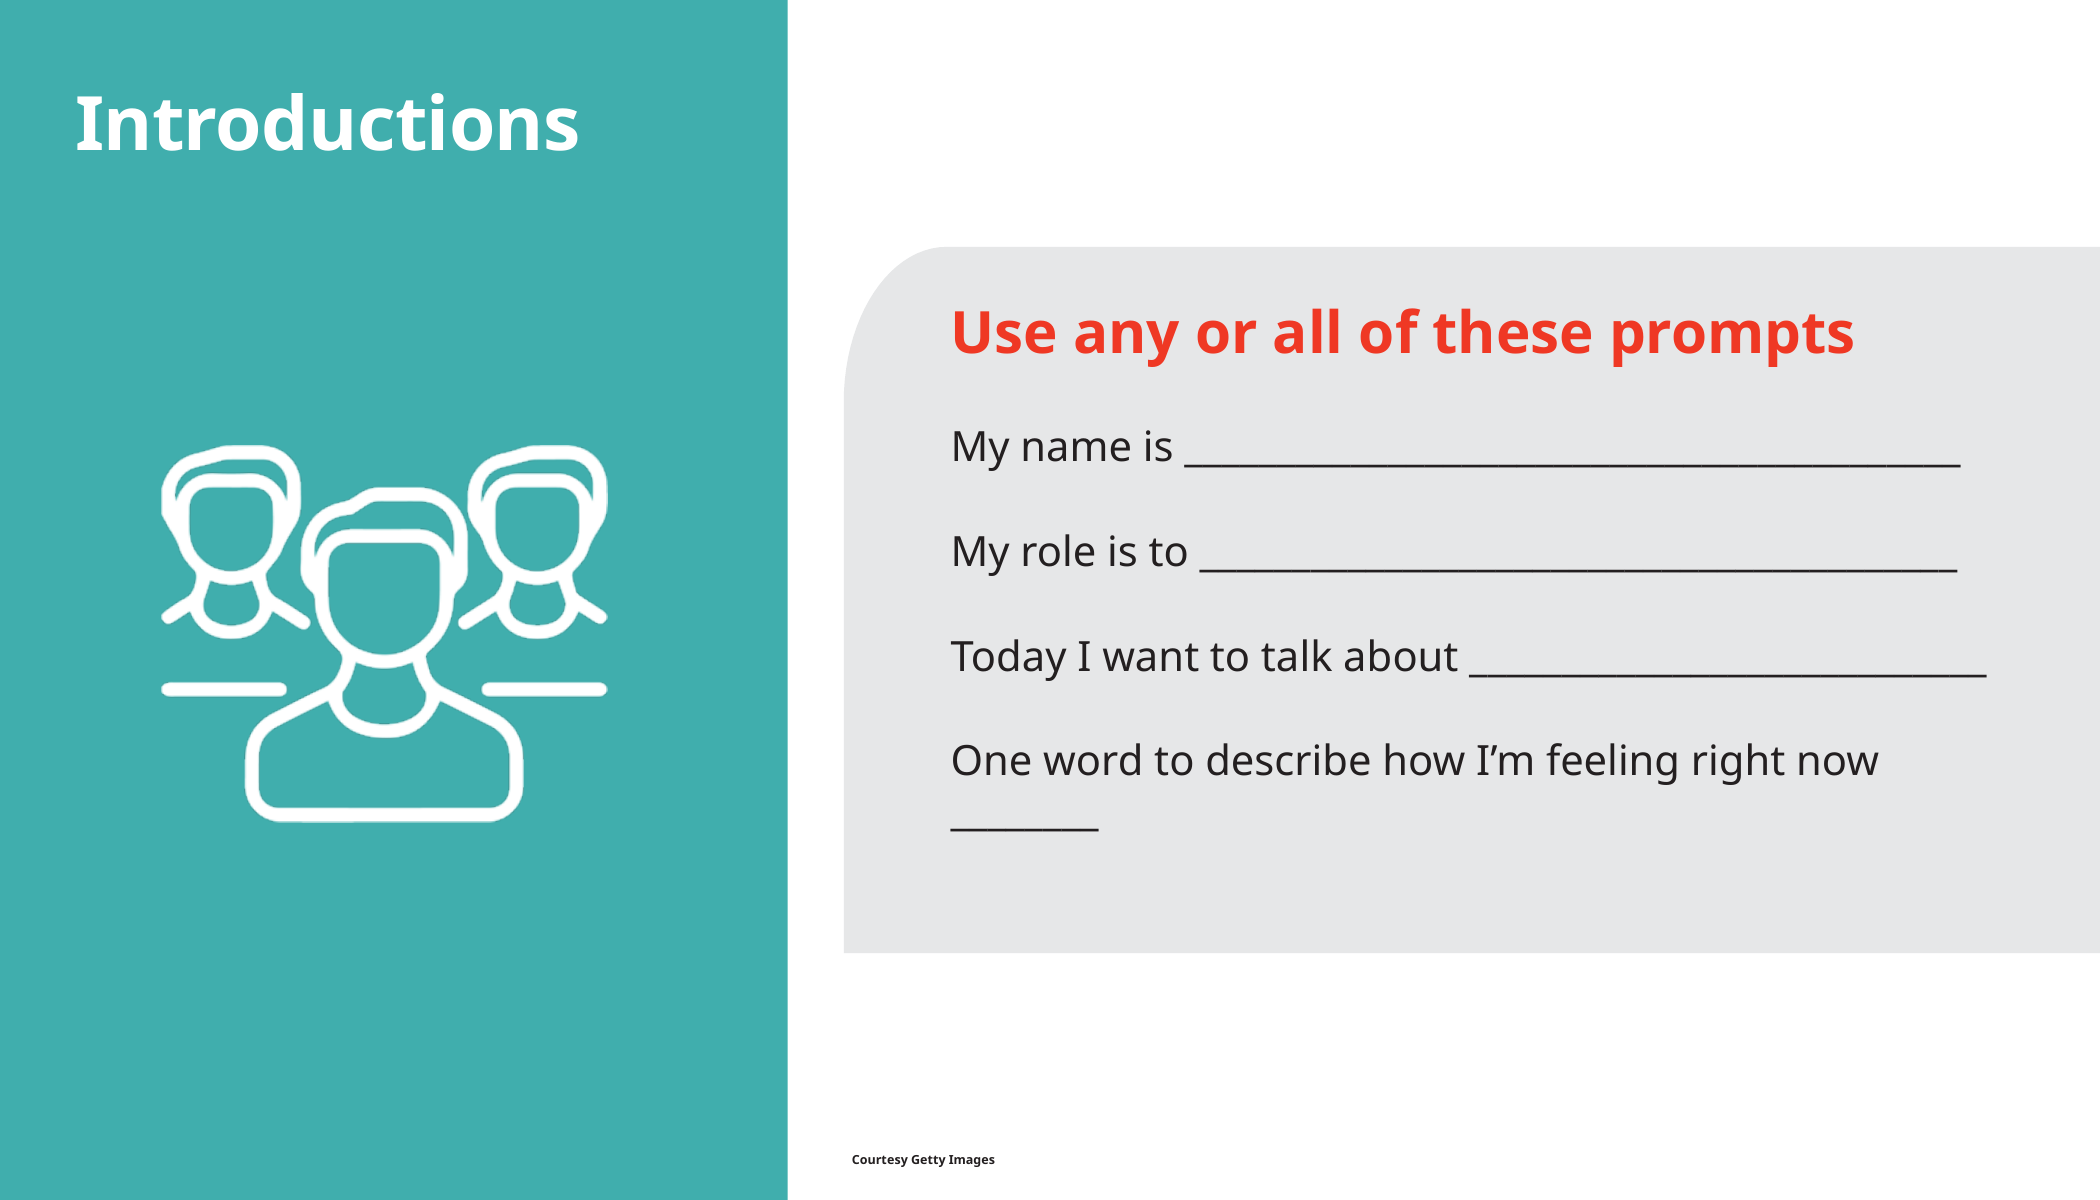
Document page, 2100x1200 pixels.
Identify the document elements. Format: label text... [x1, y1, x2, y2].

text_box Courtesy Getty Images [849, 1149, 2025, 1167]
picture [161, 445, 609, 823]
title Introductions [72, 73, 663, 276]
text_box [843, 246, 2100, 954]
text_box [0, 0, 788, 1200]
text_box Use any or all of these prompts My name is __________________________________________ My role is to _________________________________________ Today I want to talk about ____________________________ One word to describe how I’m feeling right now ________ [948, 293, 2013, 897]
